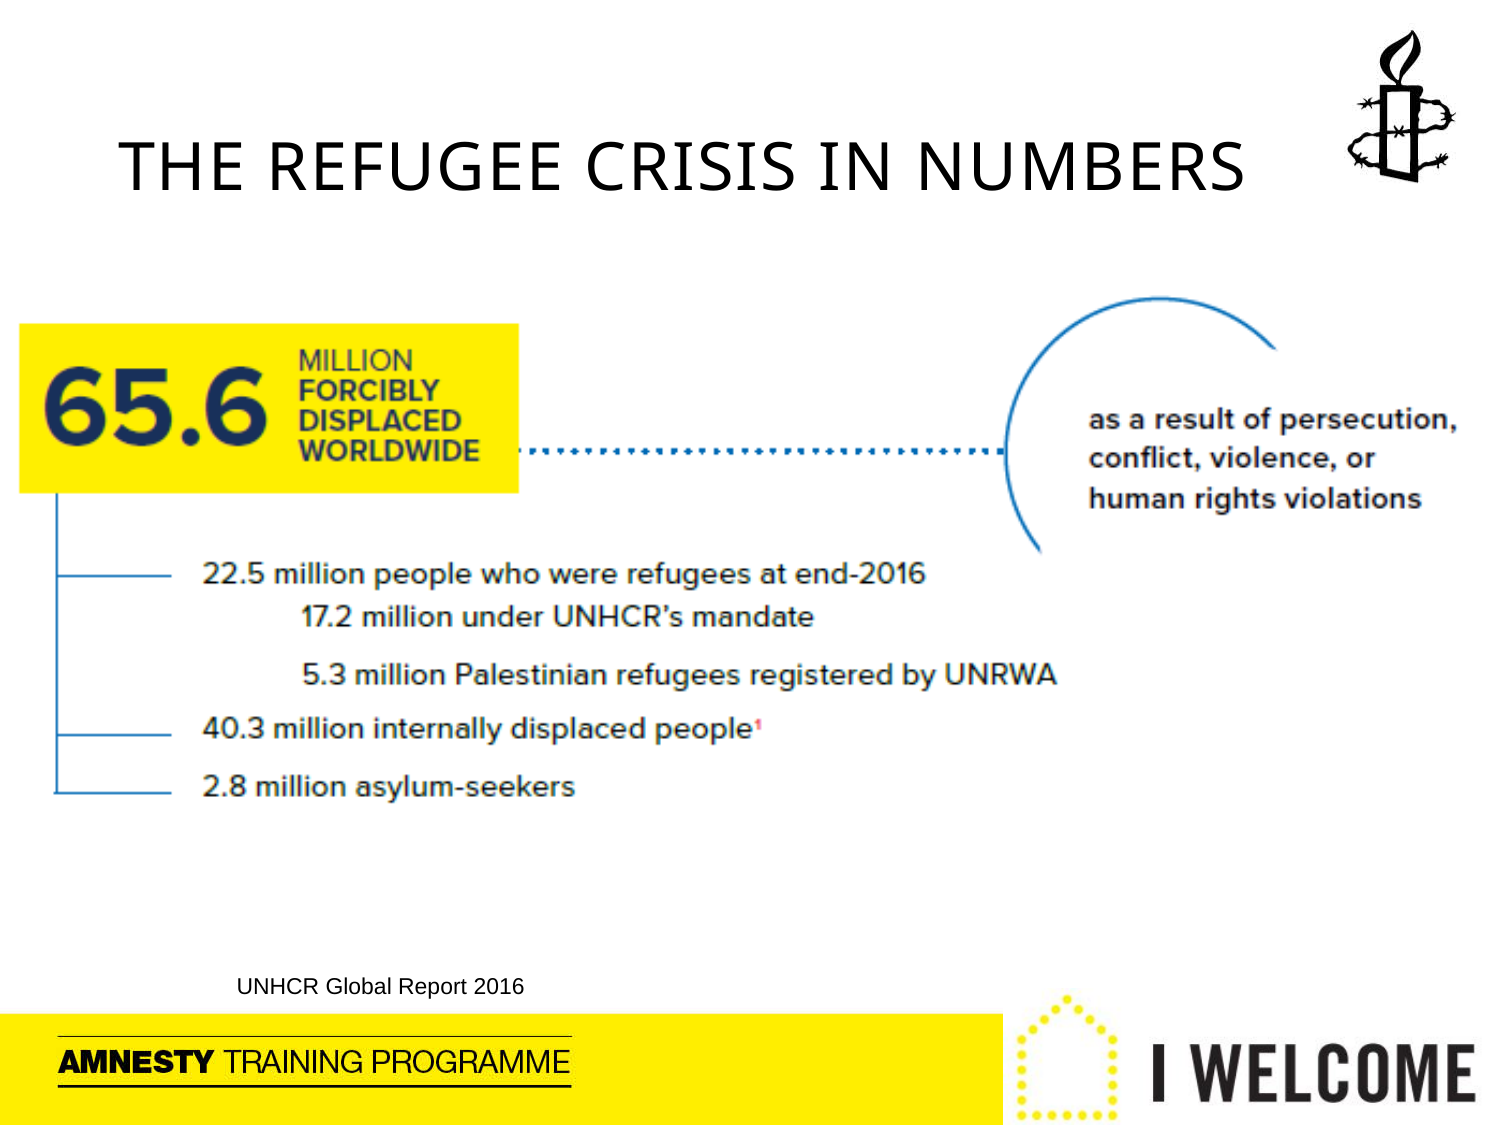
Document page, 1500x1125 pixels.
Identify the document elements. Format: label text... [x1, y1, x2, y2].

picture [0, 0, 1500, 1125]
title The refugee crisis in numbers [103, 59, 1397, 278]
text_box UNHCR Global Report 2016 [221, 964, 744, 1007]
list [7, 294, 1480, 827]
